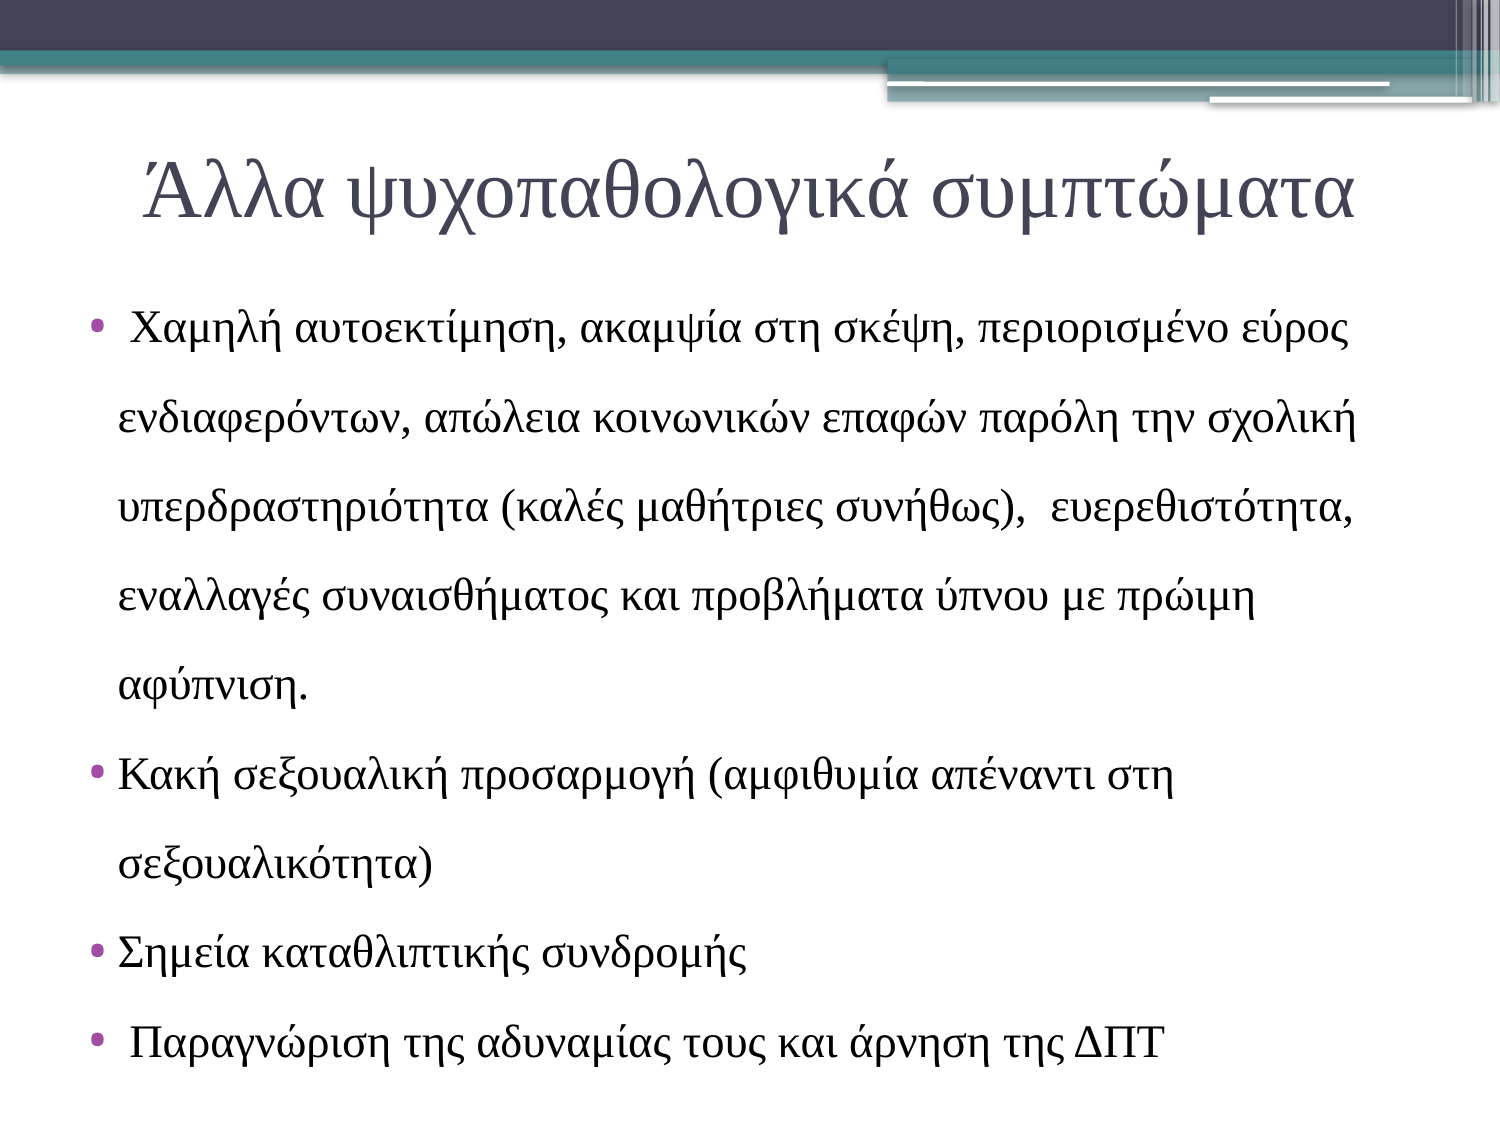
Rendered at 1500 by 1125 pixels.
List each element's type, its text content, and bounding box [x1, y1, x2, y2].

list Χαμηλή αυτοεκτίμηση, ακαμψία στη σκέψη, περιορισμένο εύρος ενδιαφερόντων, απώλεια κοινωνικών επαφών παρόλη την σχολική υπερδραστηριότητα (καλές μαθήτριες συνήθως), ευερεθιστότητα, εναλλαγές συναισθήματος και προβλήματα ύπνου με πρώιμη αφύπνιση. Κακή σεξουαλική προσαρμογή (αμφιθυμία απέναντι στη σεξουαλικότητα) Σημεία καταθλιπτικής συνδρομής Παραγνώριση της αδυναμίας τους και άρνηση της ΔΠΤ [75, 255, 1425, 1079]
title Άλλα ψυχοπαθολογικά συμπτώματα [75, 113, 1425, 255]
